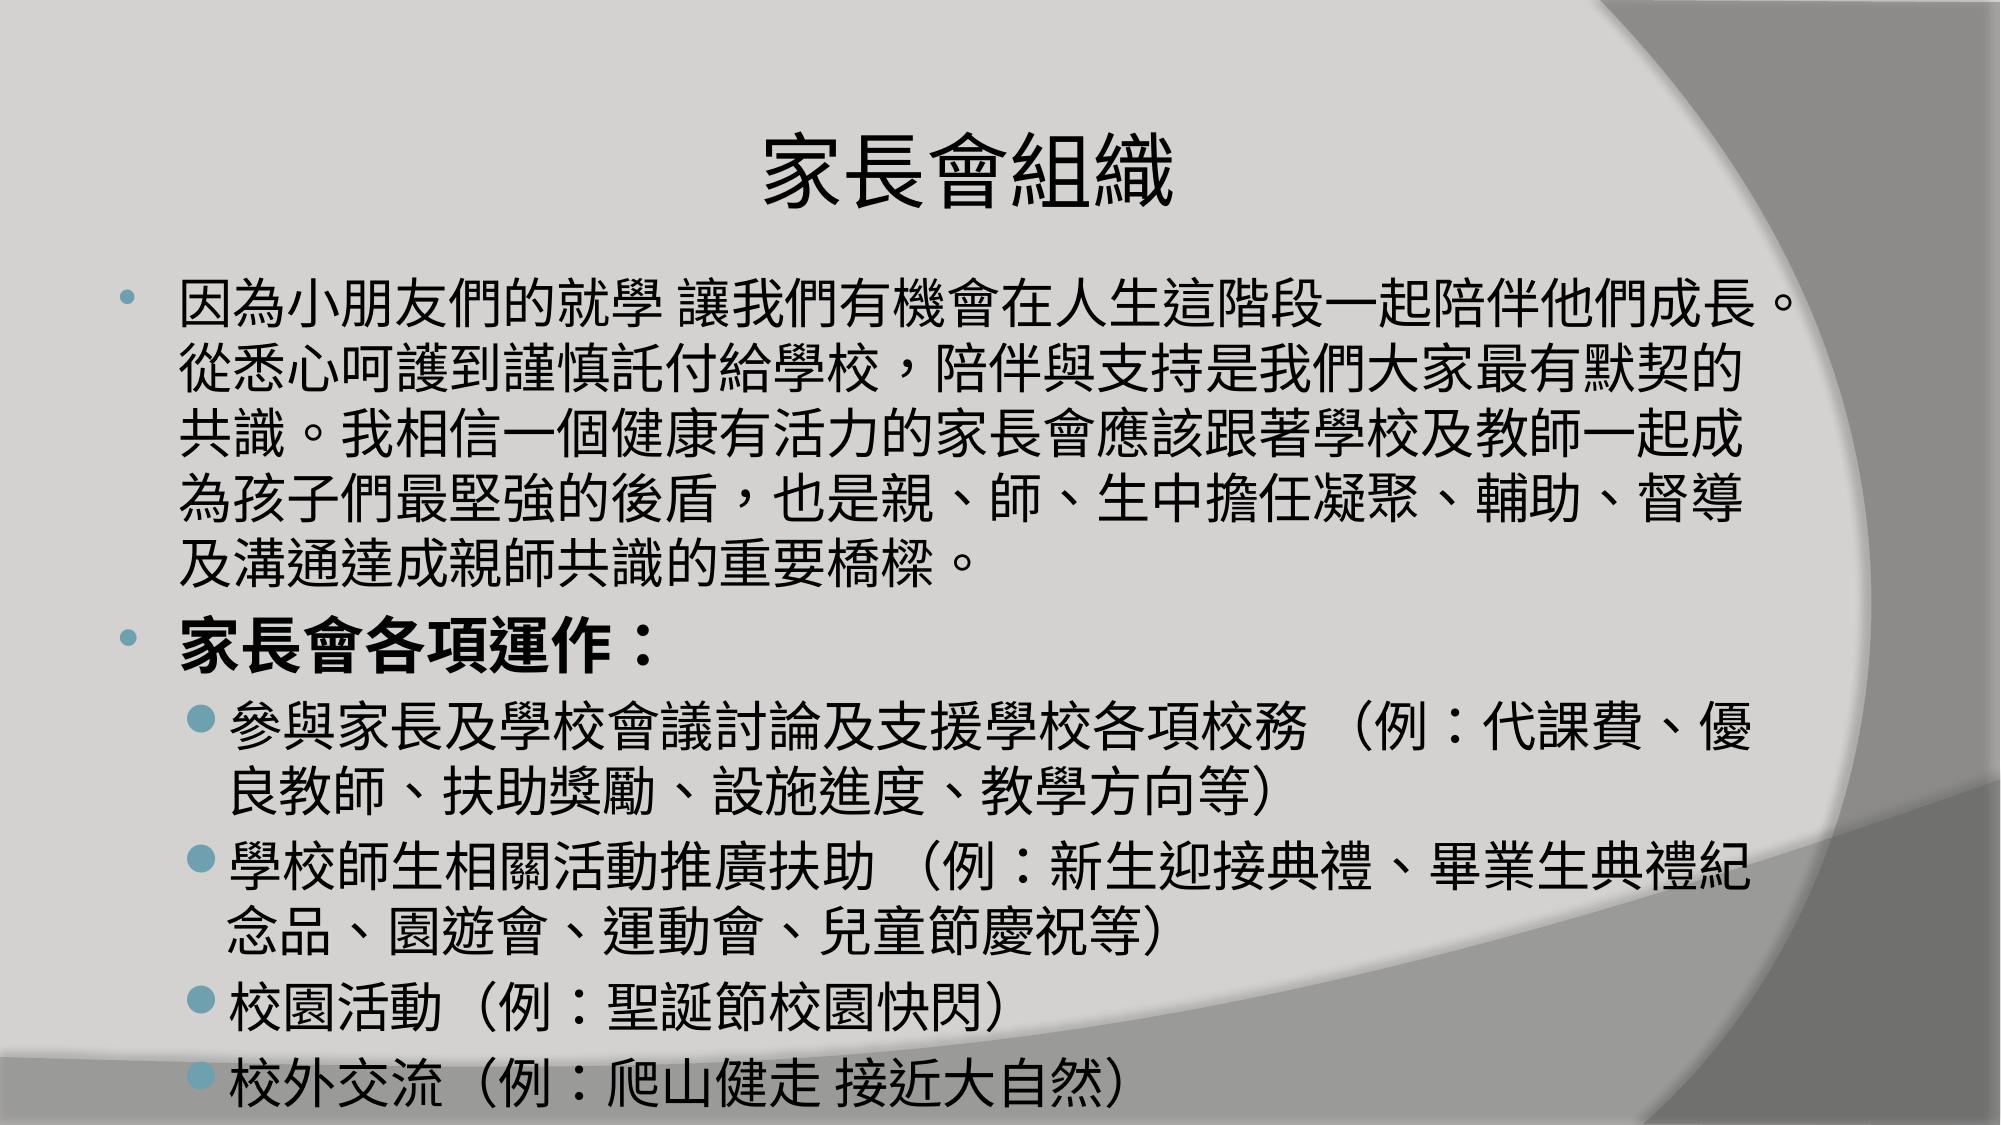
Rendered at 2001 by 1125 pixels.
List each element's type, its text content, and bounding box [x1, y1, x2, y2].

title 家長會組織 [752, 75, 1617, 262]
list 因為小朋友們的就學 讓我們有機會在人生這階段一起陪伴他們成長。從悉心呵護到謹慎託付給學校，陪伴與支持是我們大家最有默契的共識。我相信一個健康有活力的家長會應該跟著學校及教師一起成為孩子們最堅強的後盾，也是親、師、生中擔任凝聚、輔助、督導及溝通達成親師共識的重要橋樑。 家長會各項運作： 參與家長及學校會議討論及支援學校各項校務 （例：代課費、優良教師、扶助獎勵、設施進度、教學方向等） 學校師生相關活動推廣扶助 （例：新生迎接典禮、畢業生典禮紀念品、園遊會、運動會、兒童節慶祝等） 校園活動（例：聖誕節校園快閃） 校外交流（例：爬山健走 接近大自然） [99, 262, 1776, 1125]
